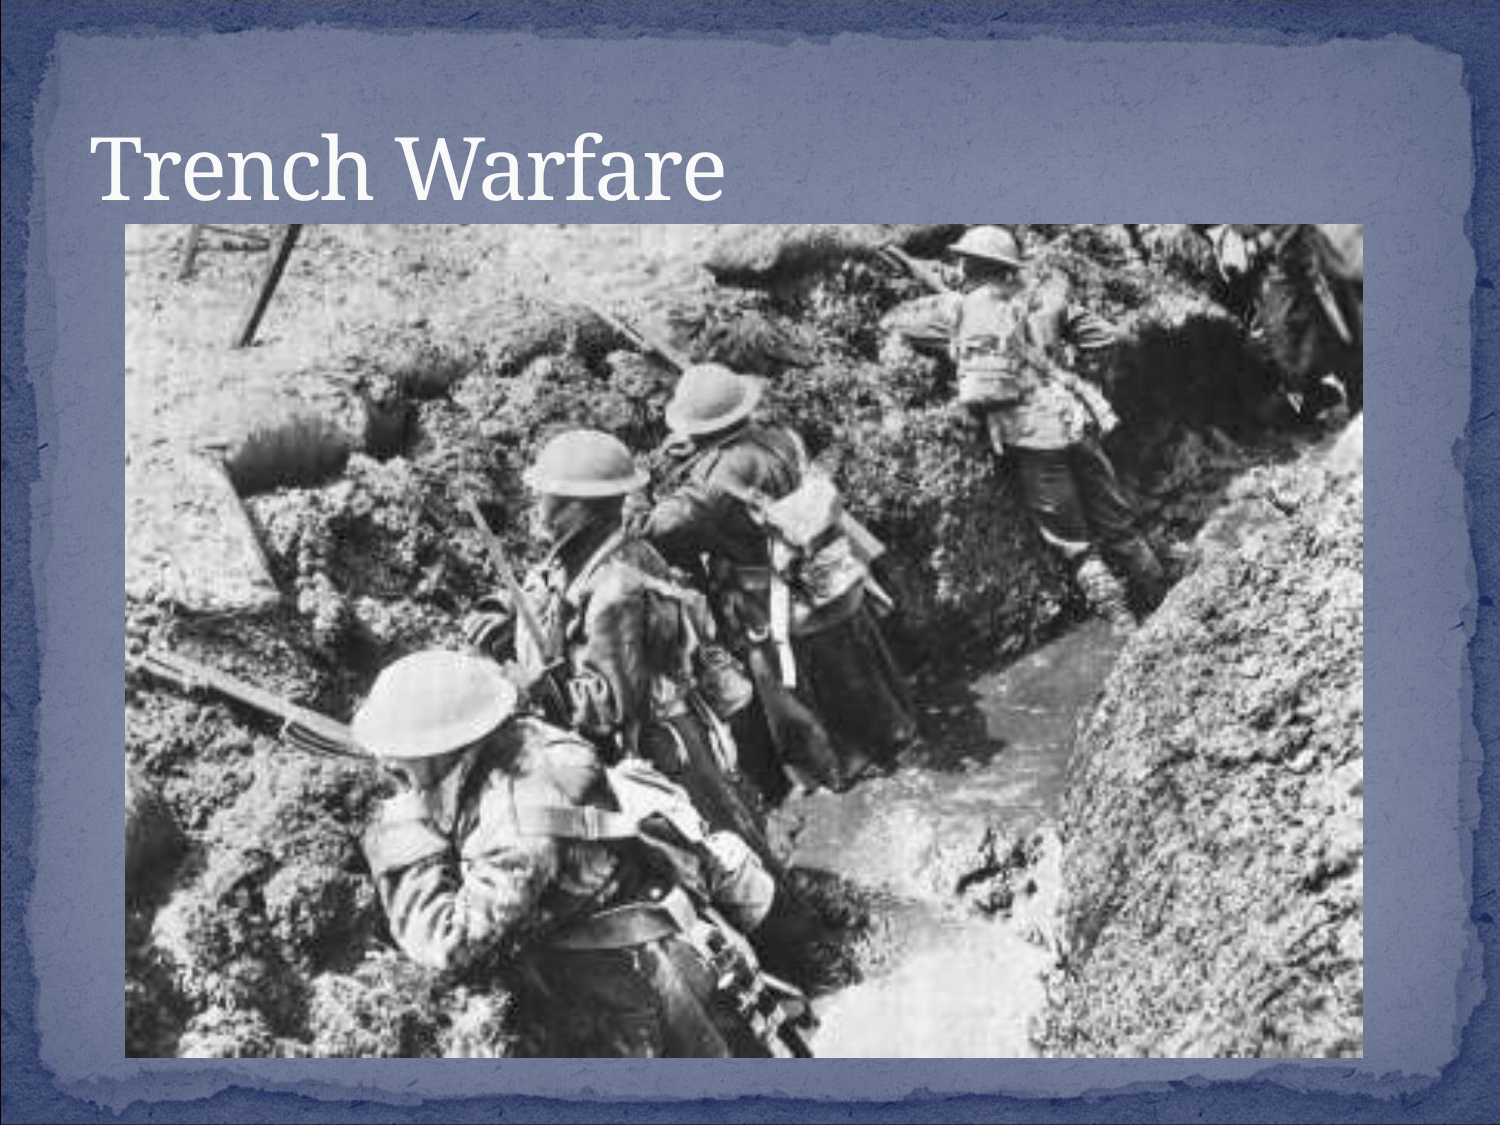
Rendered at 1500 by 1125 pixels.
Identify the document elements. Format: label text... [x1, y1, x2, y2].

picture [0, 0, 1500, 1125]
title Trench Warfare [74, 24, 1425, 225]
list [127, 227, 1360, 1056]
